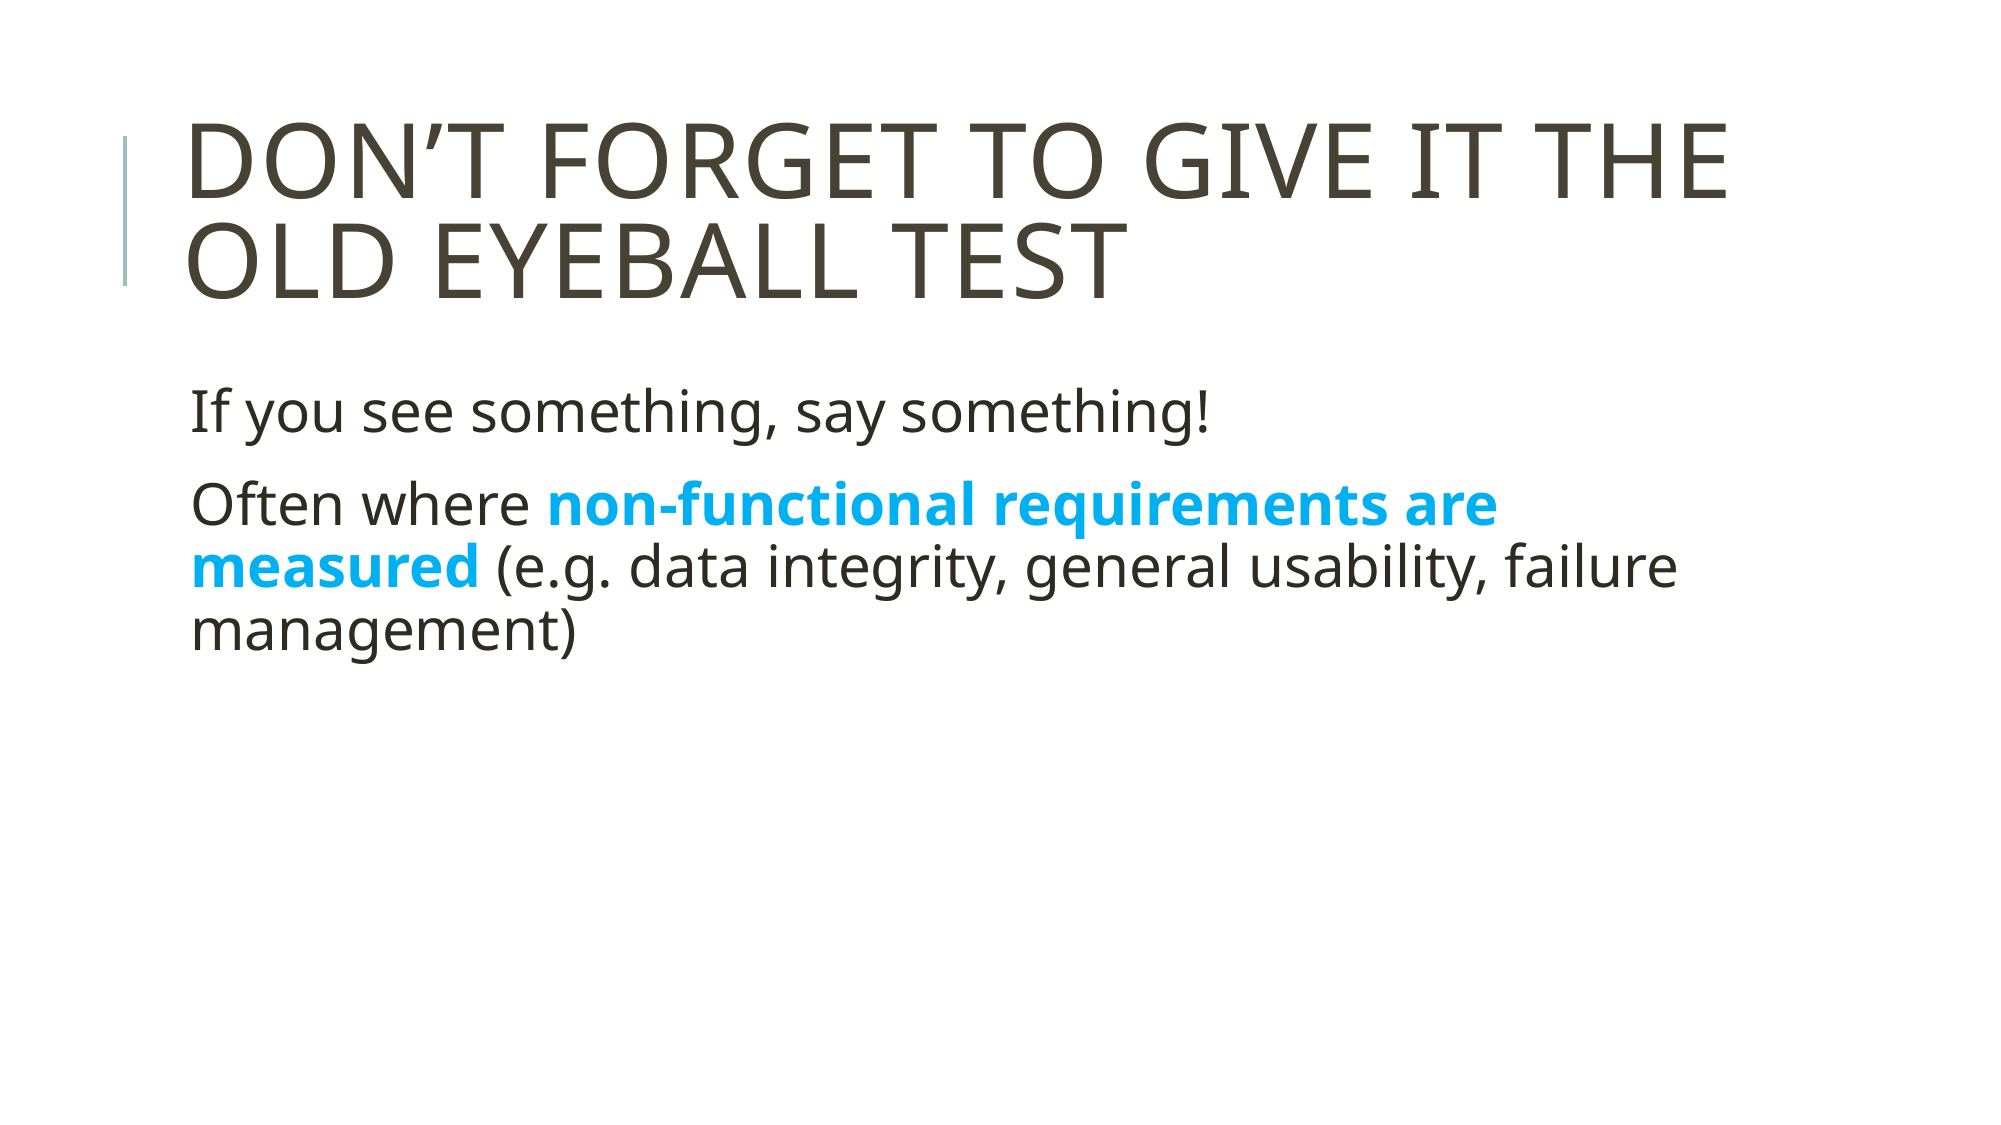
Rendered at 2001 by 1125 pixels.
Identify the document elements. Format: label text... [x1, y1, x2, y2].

list If you see something, say something! Often where non-functional requirements are measured (e.g. data integrity, general usability, failure management) [168, 375, 1763, 1035]
title Don’t forget to Give it the Old Eyeball Test [168, 96, 1763, 342]
